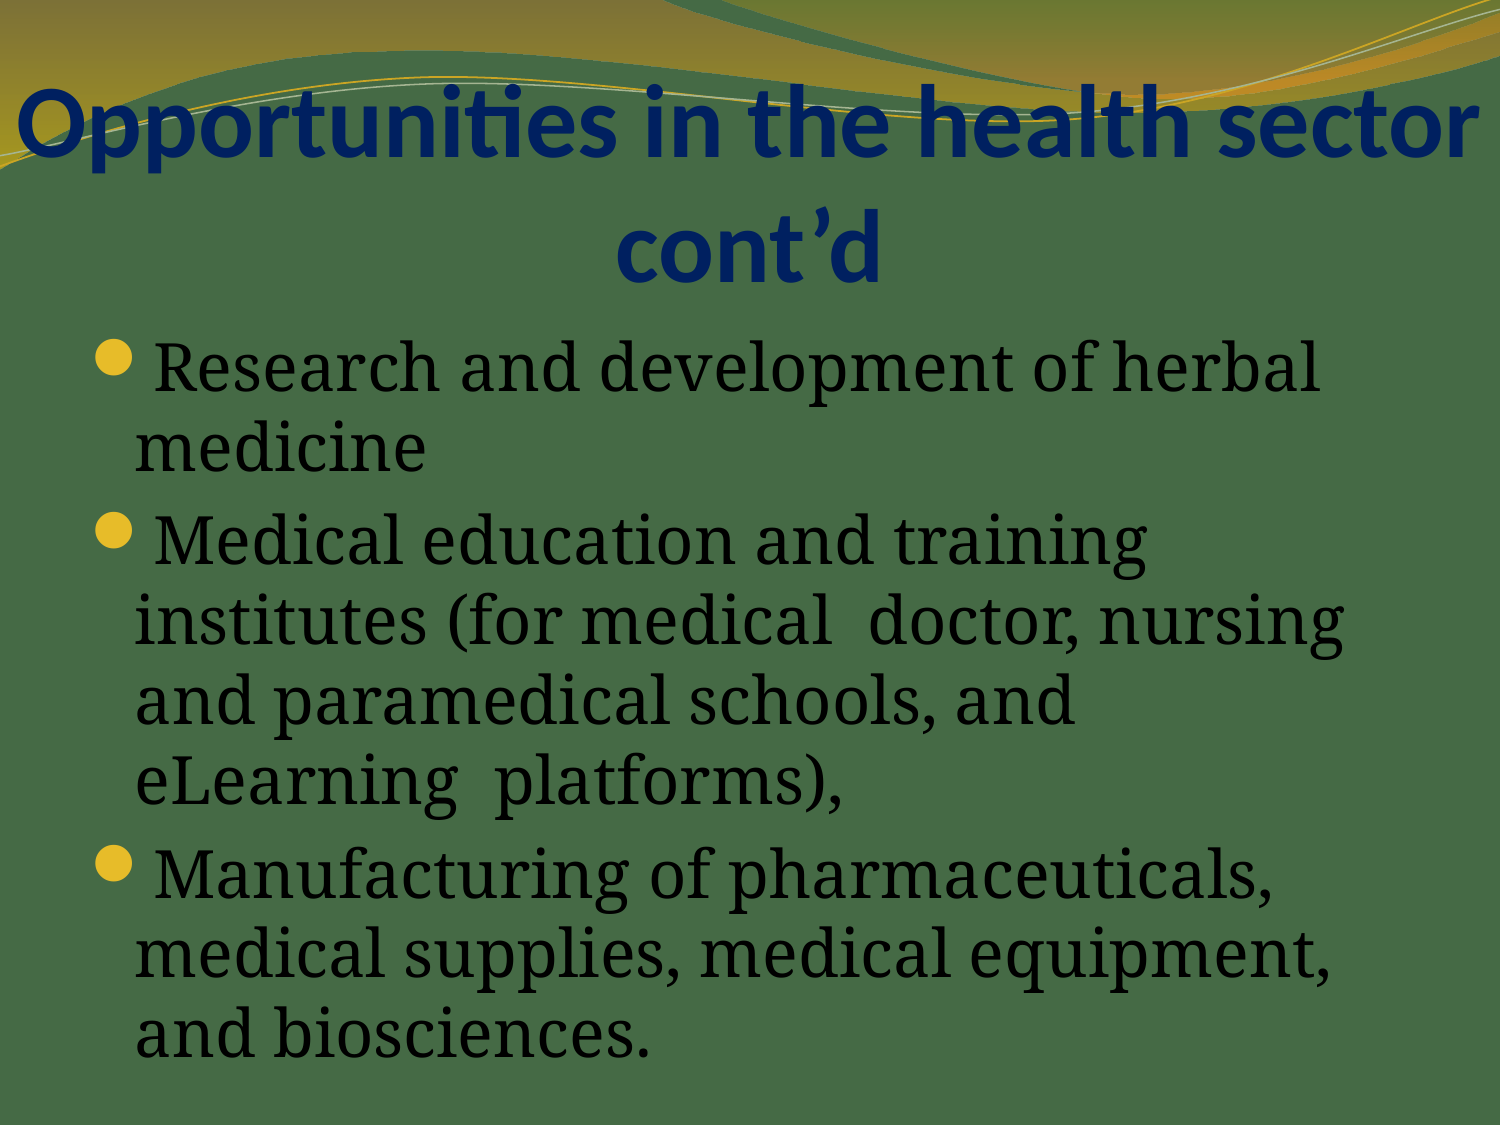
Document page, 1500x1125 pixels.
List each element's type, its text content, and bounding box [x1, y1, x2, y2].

title Opportunities in the health sector cont’d [0, 0, 1500, 304]
list Research and development of herbal medicine Medical education and training institutes (for medical doctor, nursing and paramedical schools, and eLearning platforms), Manufacturing of pharmaceuticals, medical supplies, medical equipment, and biosciences. [74, 317, 1426, 1038]
